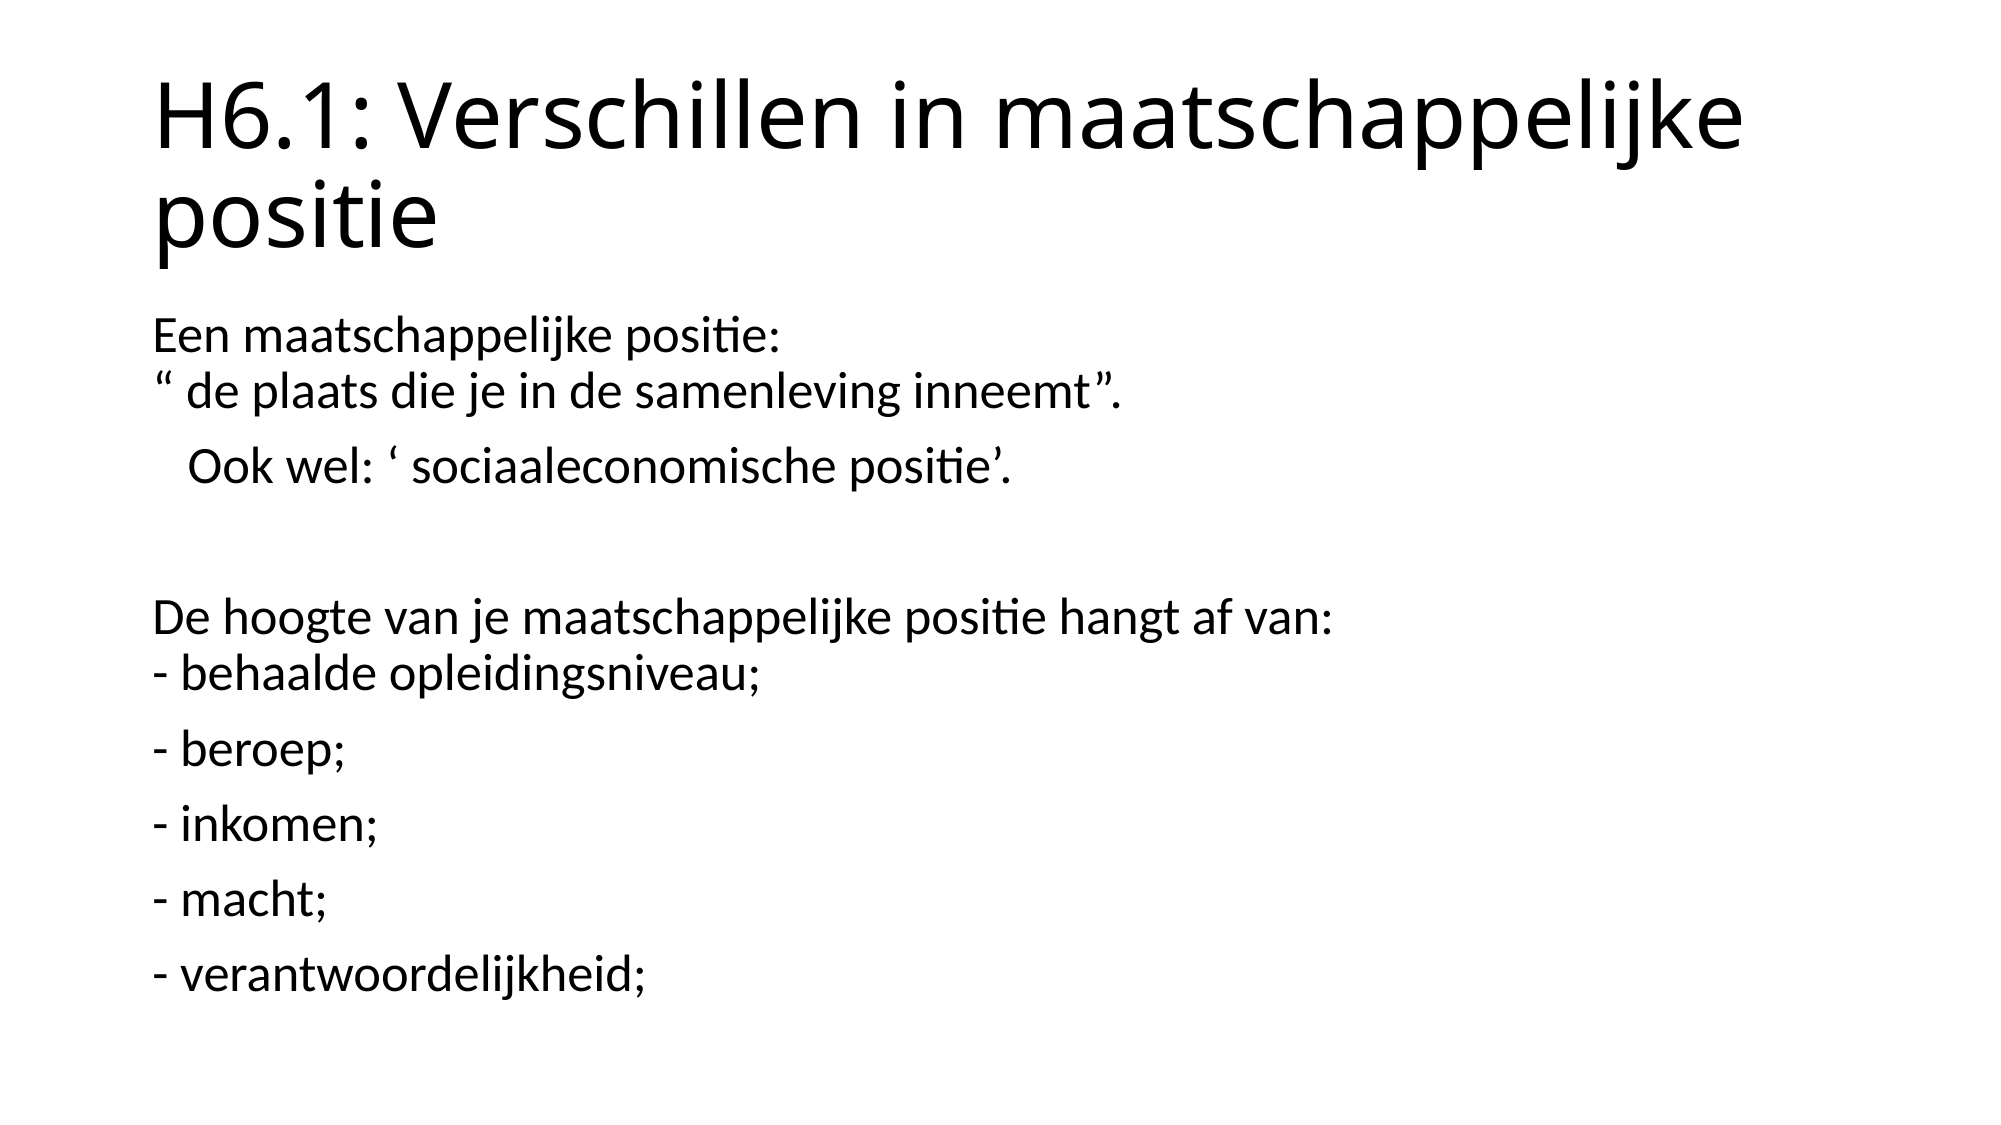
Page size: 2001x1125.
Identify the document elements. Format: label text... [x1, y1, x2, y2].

title H6.1: Verschillen in maatschappelijke positie [137, 59, 1863, 278]
list Een maatschappelijke positie: “ de plaats die je in de samenleving inneemt”. Ook wel: ‘ sociaaleconomische positie’. De hoogte van je maatschappelijke positie hangt af van: - behaalde opleidingsniveau; - beroep; - inkomen; - macht; - verantwoordelijkheid; [137, 299, 1863, 1014]
